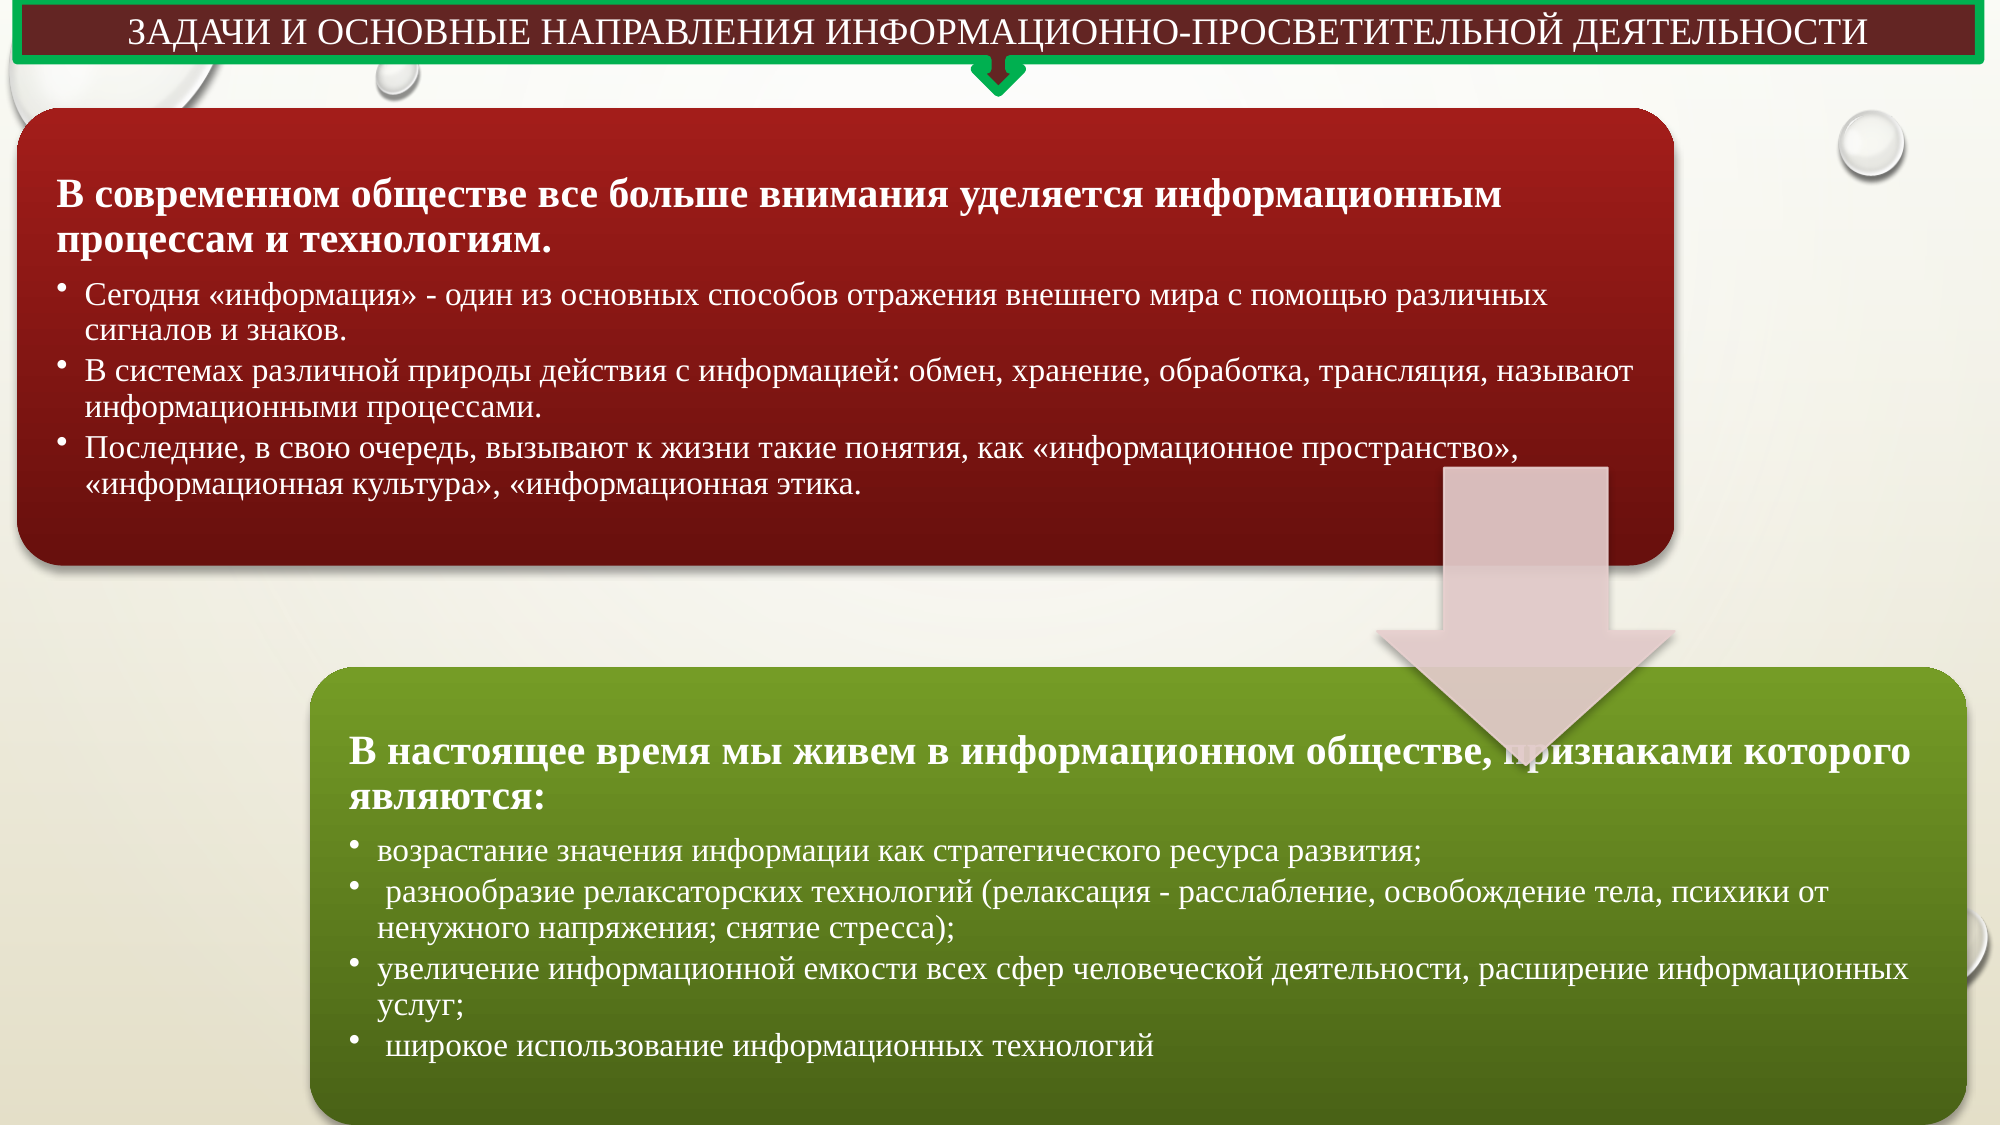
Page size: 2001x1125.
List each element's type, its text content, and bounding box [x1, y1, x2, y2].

text_box Задачи и основные направления информационно-просветительной деятельности [17, 0, 1980, 93]
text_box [16, 107, 1968, 1125]
picture [0, 0, 2000, 1125]
